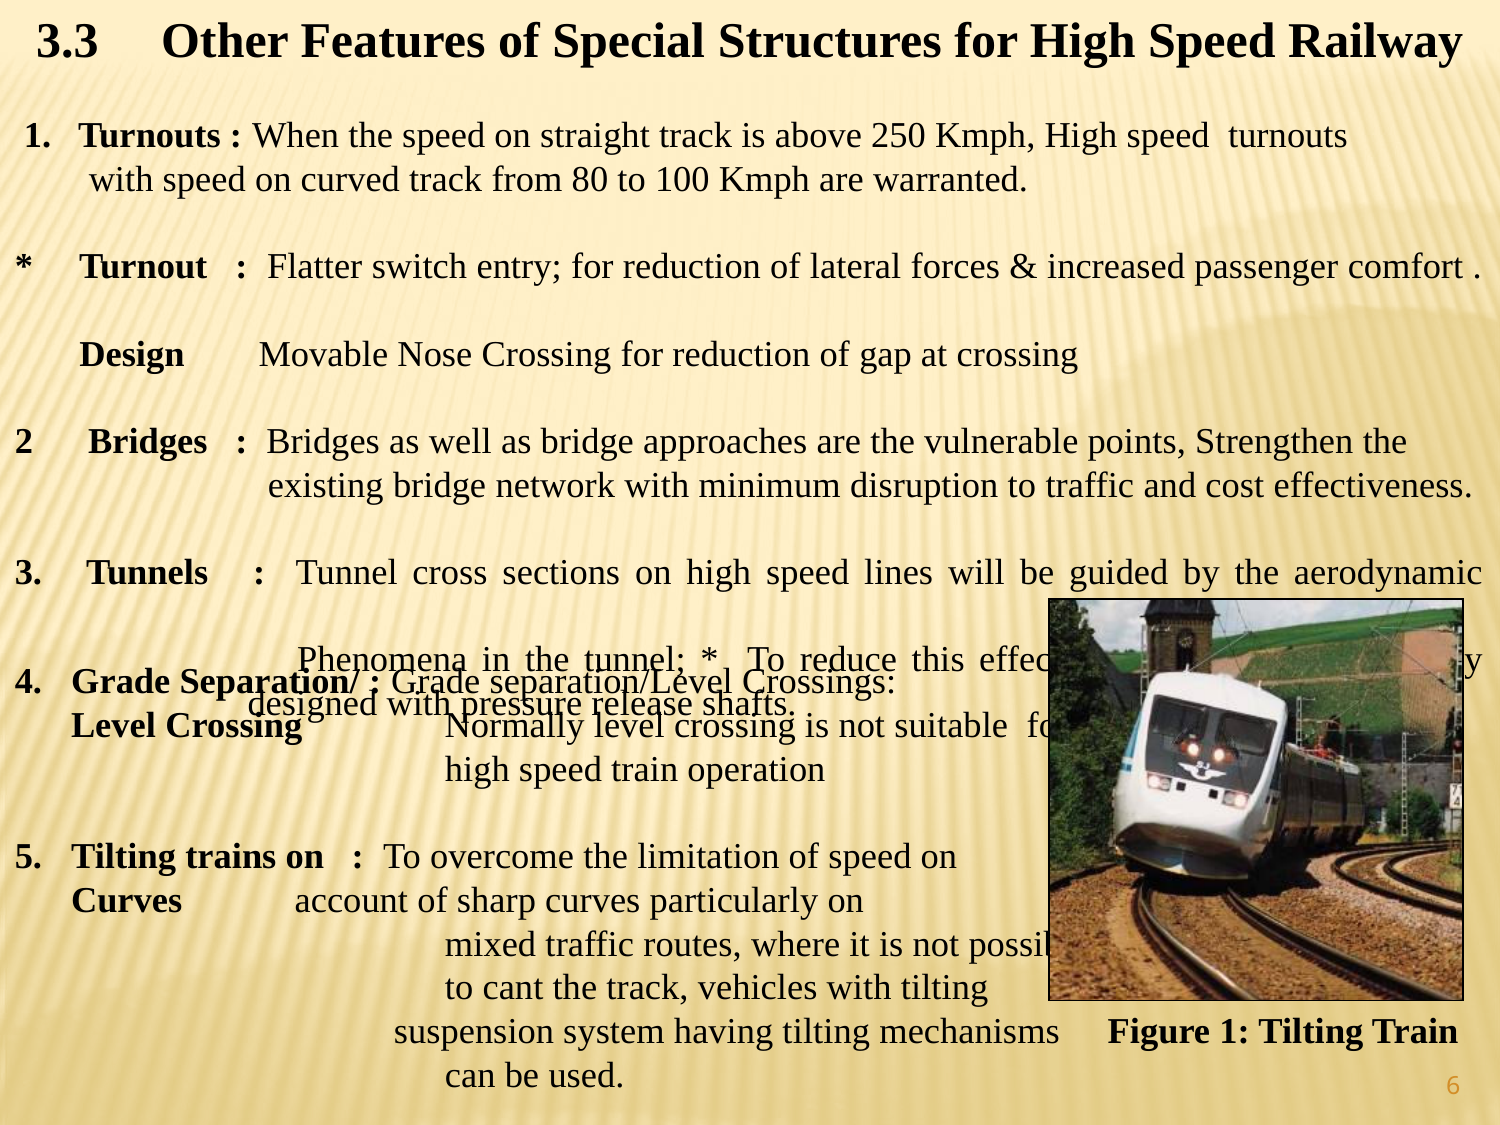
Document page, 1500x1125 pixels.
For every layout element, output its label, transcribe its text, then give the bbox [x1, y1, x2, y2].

slide_number 6 [1350, 1062, 1475, 1103]
picture [1049, 599, 1463, 1001]
footer [512, 12, 1063, 60]
text_box Grade Separation/ : Grade separation/Level Crossings: Level Crossing Normally level crossing is not suitable for high speed train operation Tilting trains on : To overcome the limitation of speed on Curves account of sharp curves particularly on mixed traffic routes, where it is not possible to cant the track, vehicles with tilting suspension system having tilting mechanisms Figure 1: Tilting Train can be used. [0, 649, 1500, 1102]
text_box 3.3 Other Features of Special Structures for High Speed Railway 1. Turnouts : When the speed on straight track is above 250 Kmph, High speed turnouts with speed on curved track from 80 to 100 Kmph are warranted. * Turnout : Flatter switch entry; for reduction of lateral forces & increased passenger comfort . Design Movable Nose Crossing for reduction of gap at crossing 2 Bridges : Bridges as well as bridge approaches are the vulnerable points, Strengthen the existing bridge network with minimum disruption to traffic and cost effectiveness. 3. Tunnels : Tunnel cross sections on high speed lines will be guided by the aerodynamic Phenomena in the tunnel; * To reduce this effect, tunnel hoods are specially designed with pressure release shafts. [0, 0, 1500, 649]
